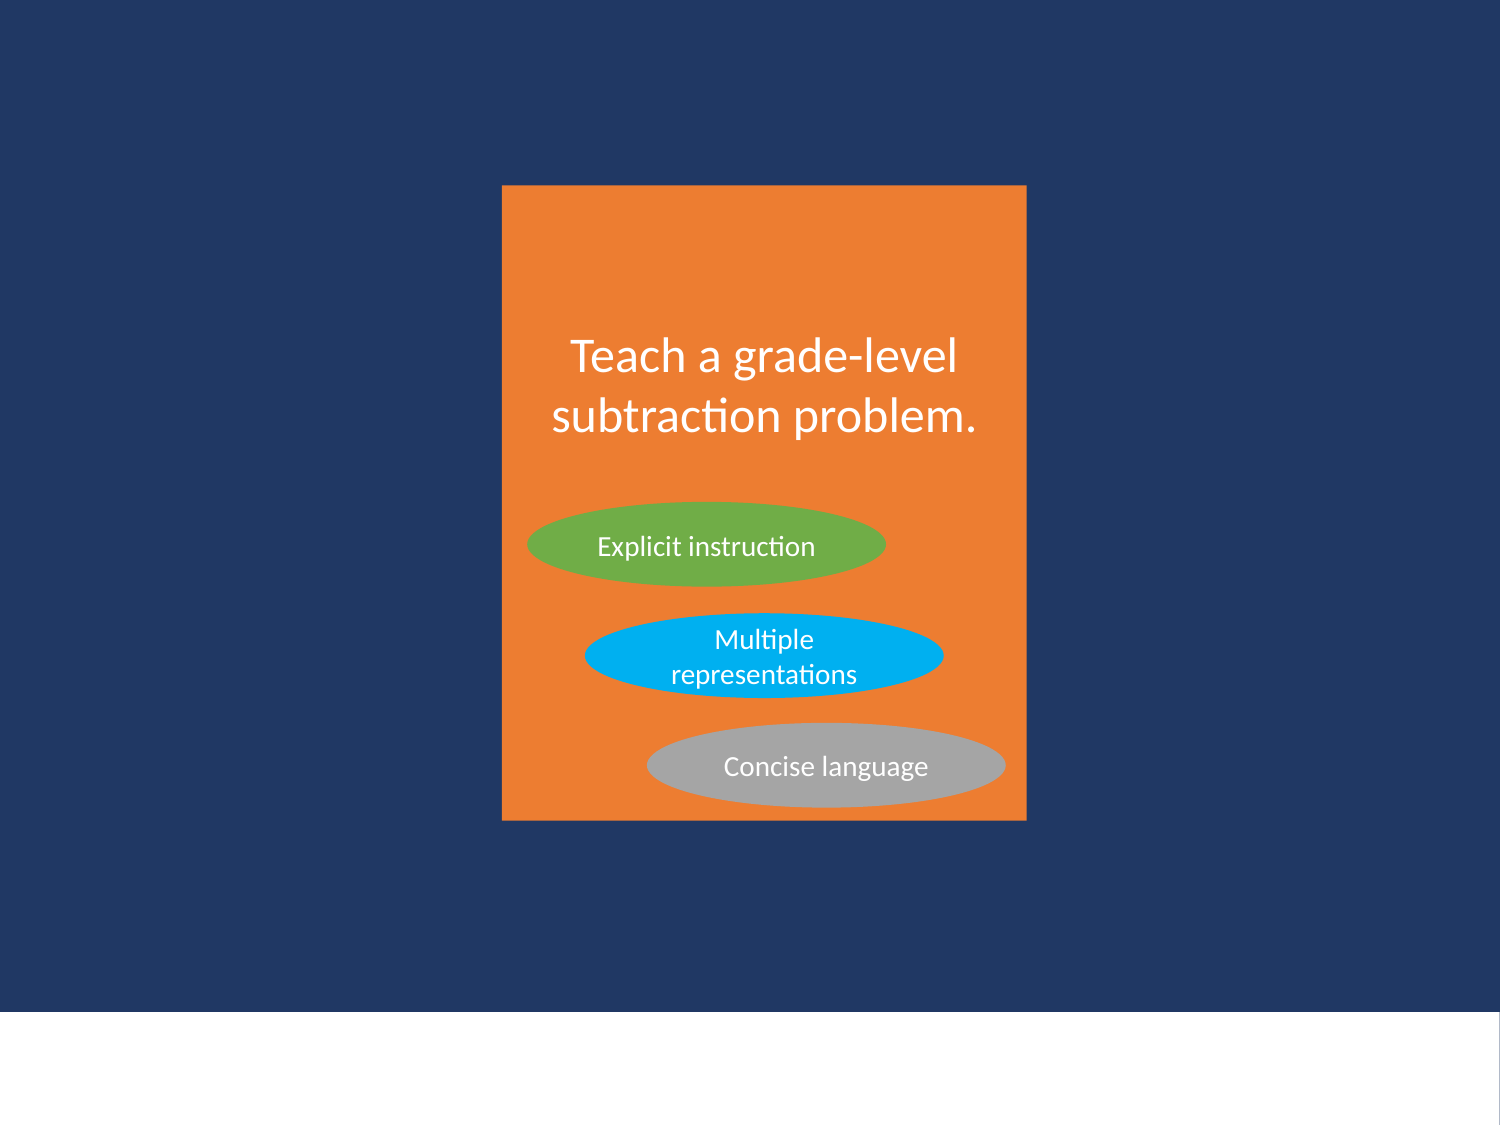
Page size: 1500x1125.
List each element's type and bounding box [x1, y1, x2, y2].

text_box [501, 185, 1027, 821]
